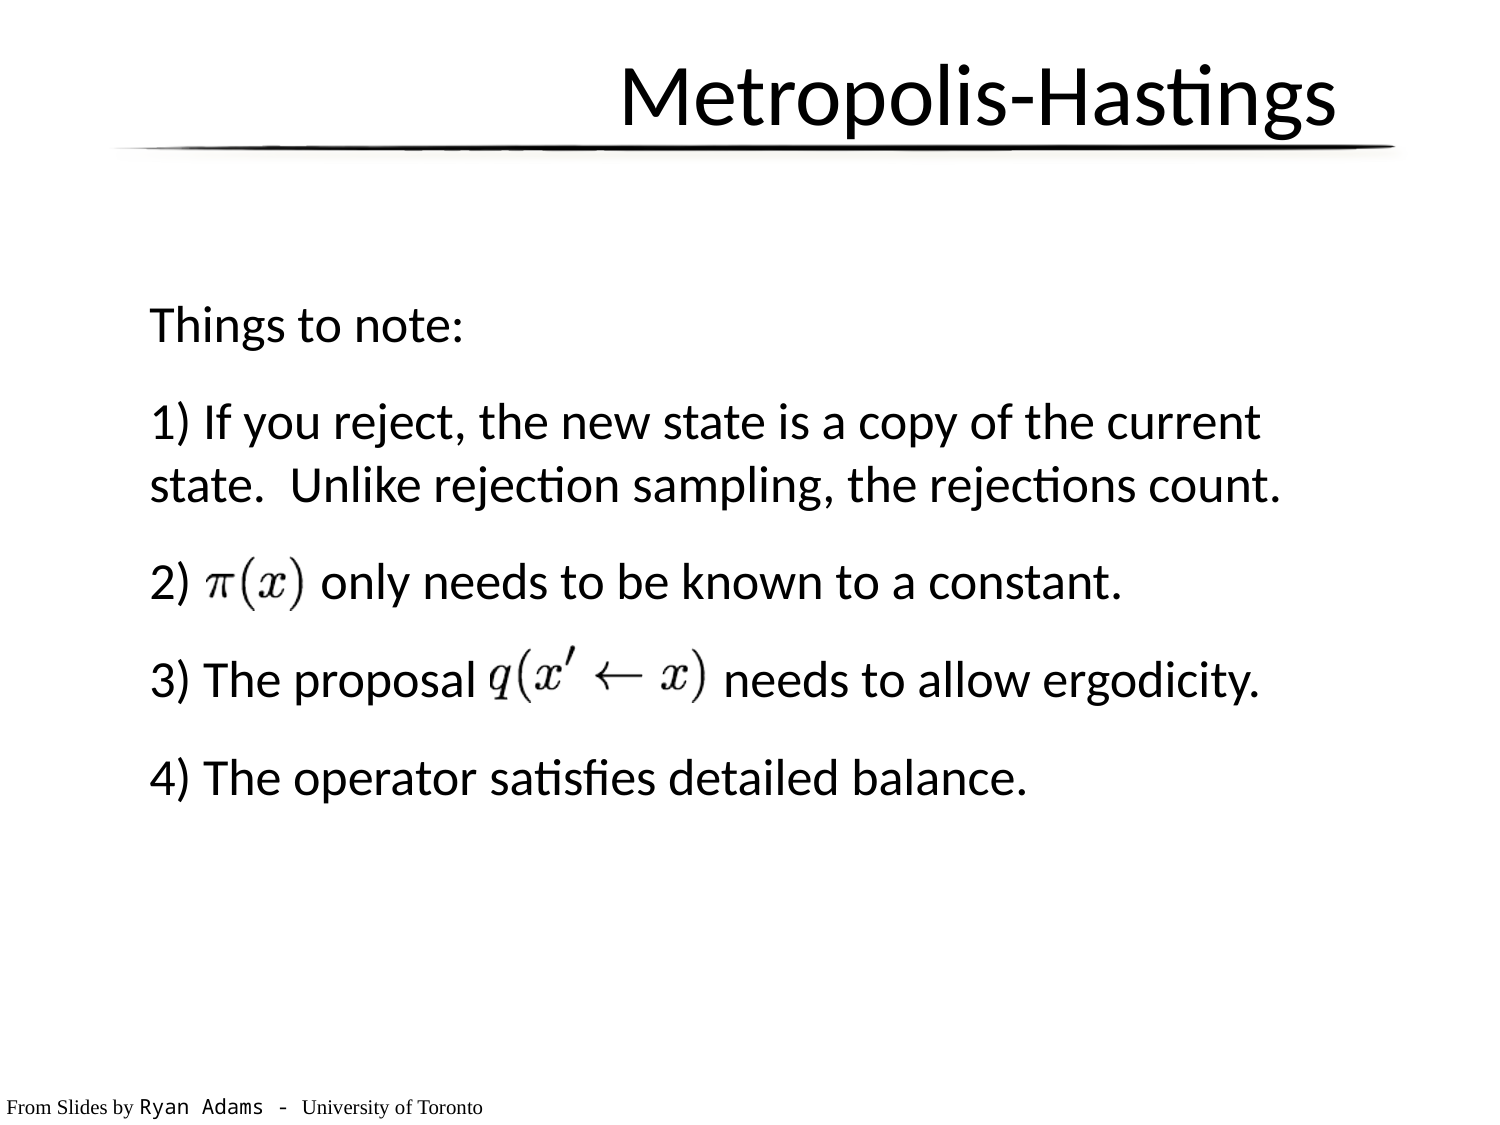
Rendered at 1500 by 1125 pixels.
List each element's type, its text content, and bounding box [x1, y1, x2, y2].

picture [94, 143, 1405, 154]
text_box From Slides by Ryan Adams - University of Toronto [0, 1085, 499, 1125]
text_box Things to note: 1) If you reject, the new state is a copy of the current state. Unlike rejection sampling, the rejections count. 2) only needs to be known to a constant. 3) The proposal needs to allow ergodicity. 4) The operator satisfies detailed balance. [149, 218, 1357, 878]
picture [206, 556, 305, 612]
picture [489, 645, 708, 704]
title Metropolis-Hastings [146, 29, 1354, 141]
